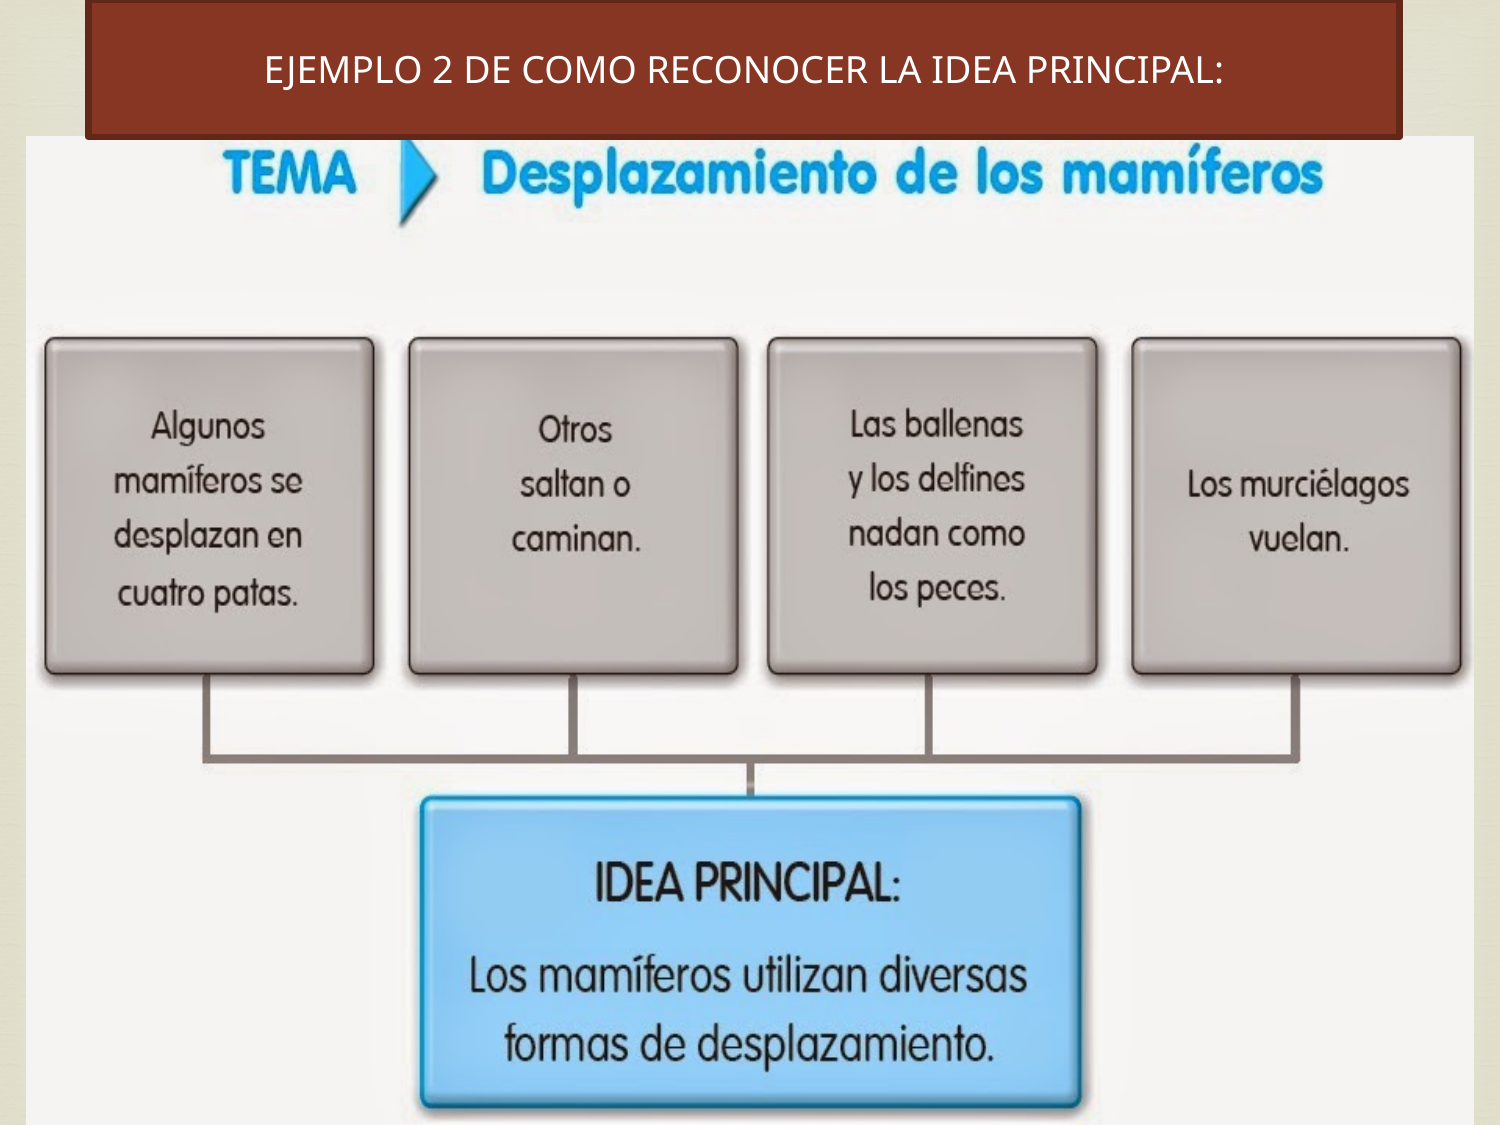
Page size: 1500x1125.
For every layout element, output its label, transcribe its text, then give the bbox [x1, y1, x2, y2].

text_box EJEMPLO 2 DE COMO RECONOCER LA IDEA PRINCIPAL: [85, 0, 1403, 125]
picture [26, 136, 1474, 1125]
